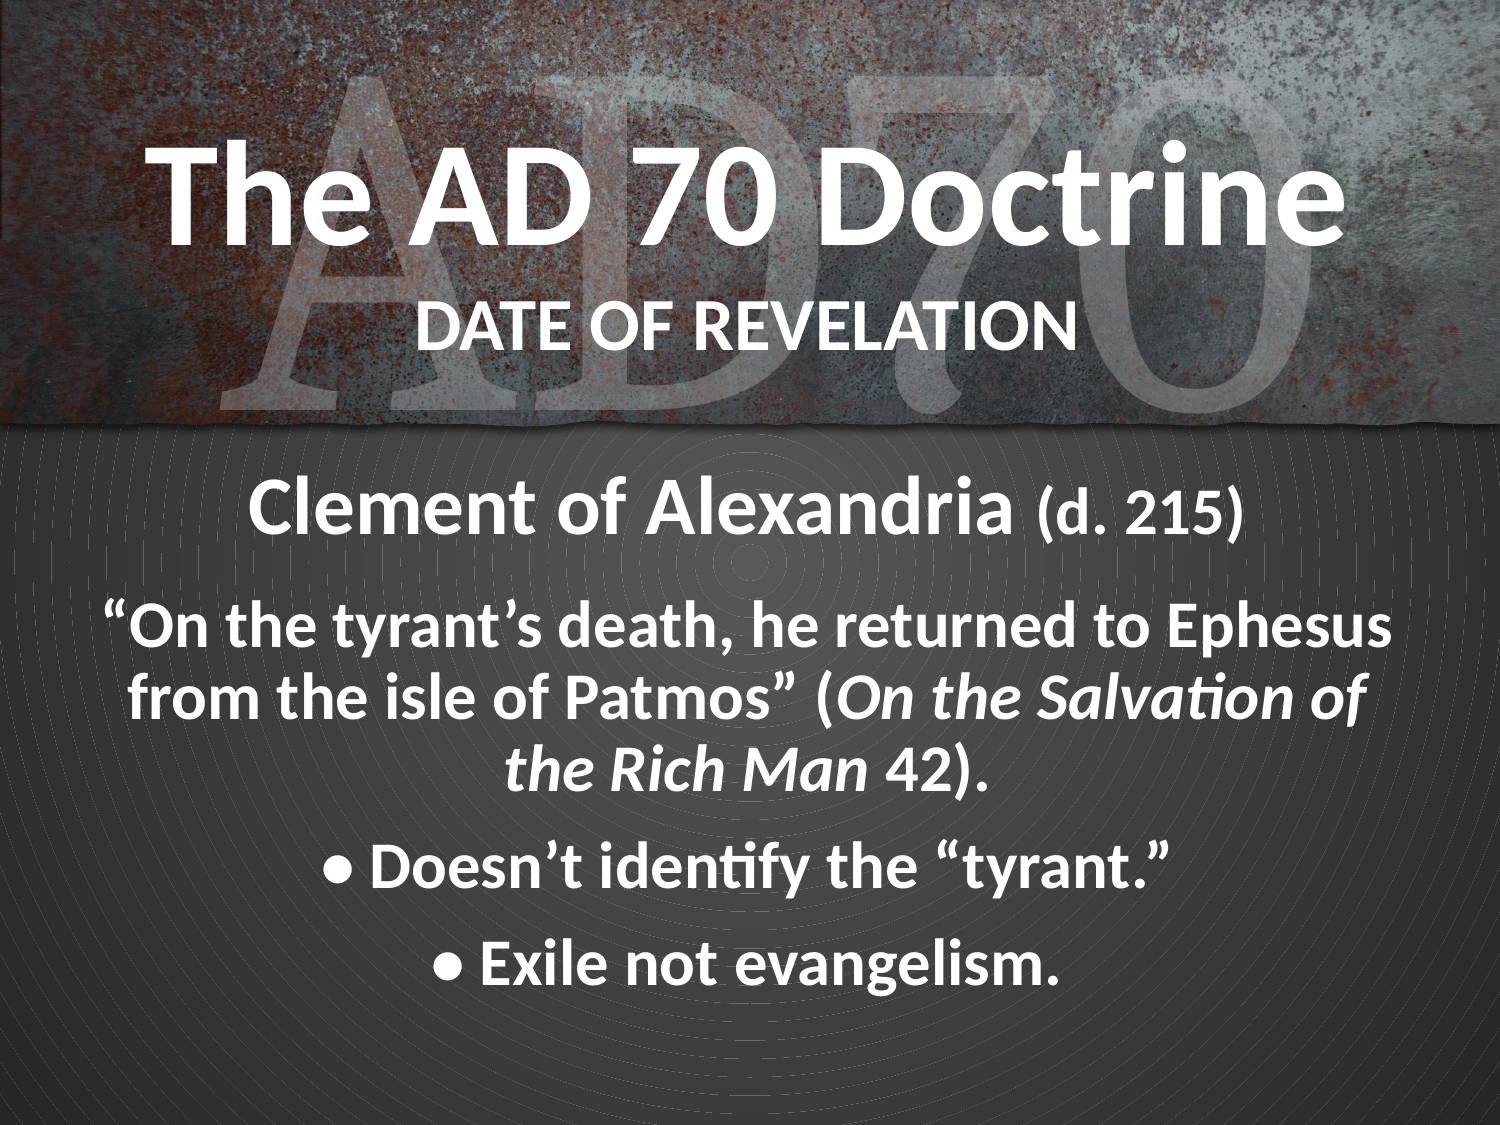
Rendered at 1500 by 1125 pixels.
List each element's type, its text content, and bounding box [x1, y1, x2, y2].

title The AD 70 Doctrine DATE OF REVELATION [76, 75, 1419, 385]
list Clement of Alexandria (d. 215) “On the tyrant’s death, he returned to Ephesus from the isle of Patmos” (On the Salvation of the Rich Man 42). • Doesn’t identify the “tyrant.” • Exile not evangelism. [76, 455, 1419, 1125]
picture [0, 0, 1500, 427]
